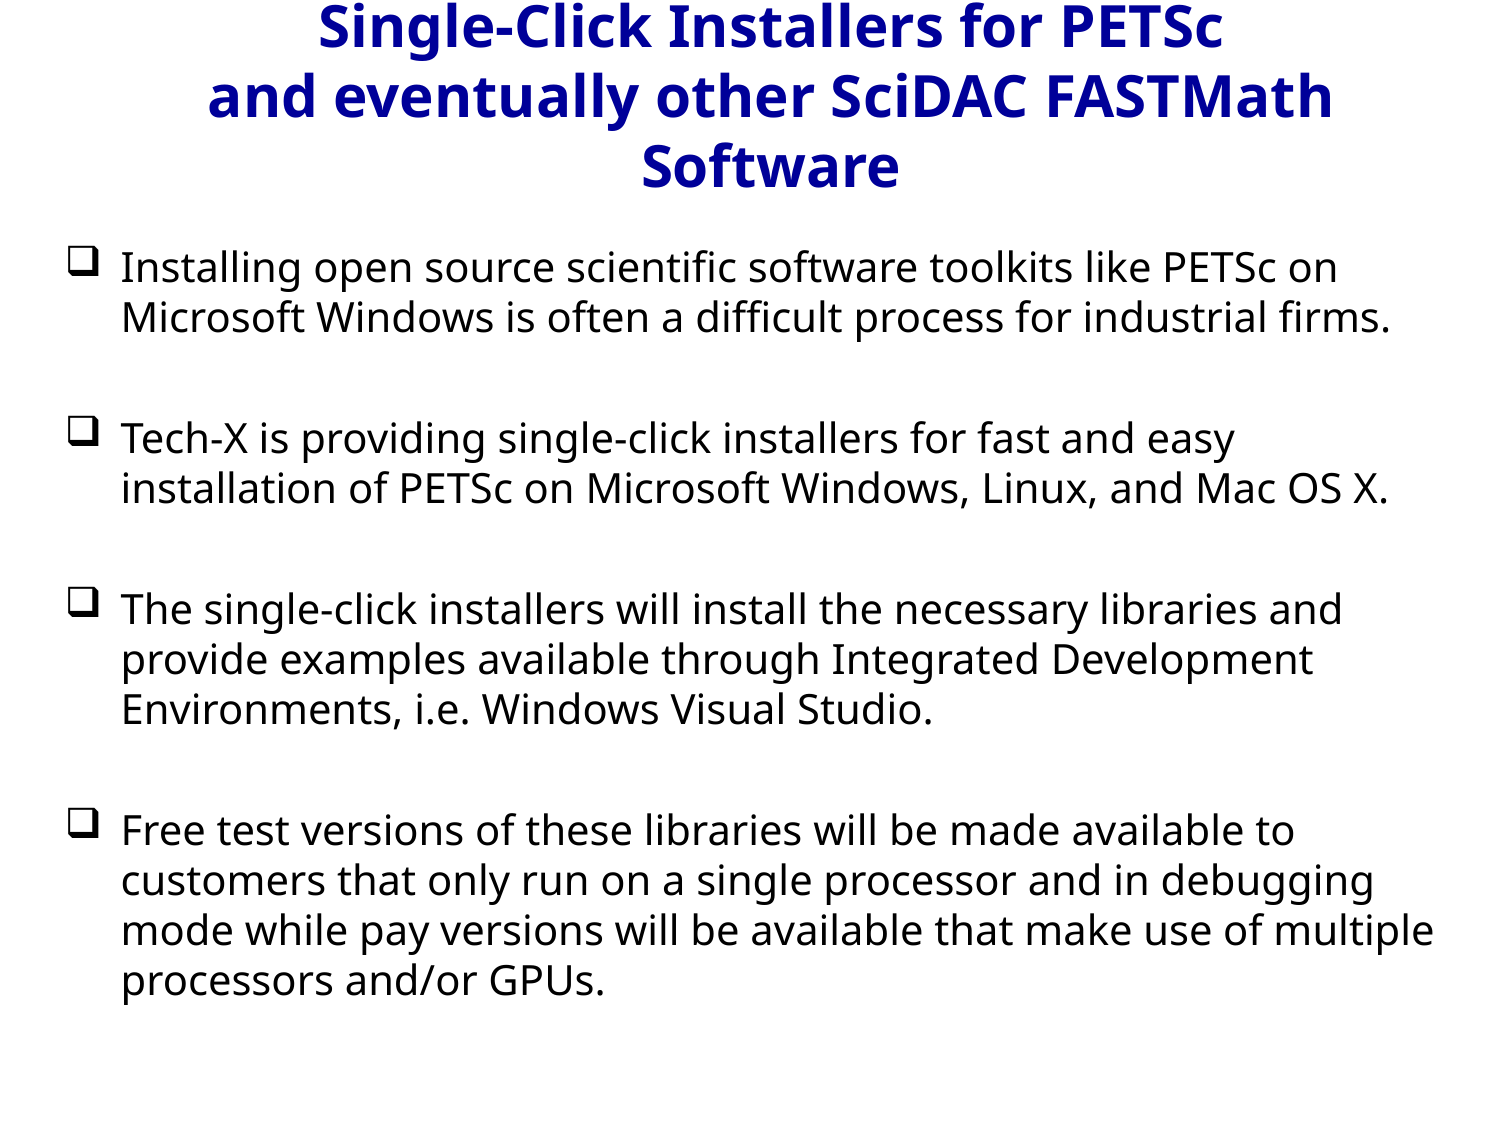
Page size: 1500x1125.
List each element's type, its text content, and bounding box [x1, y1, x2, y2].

text_box Installing open source scientific software toolkits like PETSc on Microsoft Windows is often a difficult process for industrial firms. Tech-X is providing single-click installers for fast and easy installation of PETSc on Microsoft Windows, Linux, and Mac OS X. The single-click installers will install the necessary libraries and provide examples available through Integrated Development Environments, i.e. Windows Visual Studio. Free test versions of these libraries will be made available to customers that only run on a single processor and in debugging mode while pay versions will be available that make use of multiple processors and/or GPUs. [49, 233, 1463, 951]
text_box Single-Click Installers for PETSc and eventually other SciDAC FASTMath Software [62, 0, 1481, 188]
